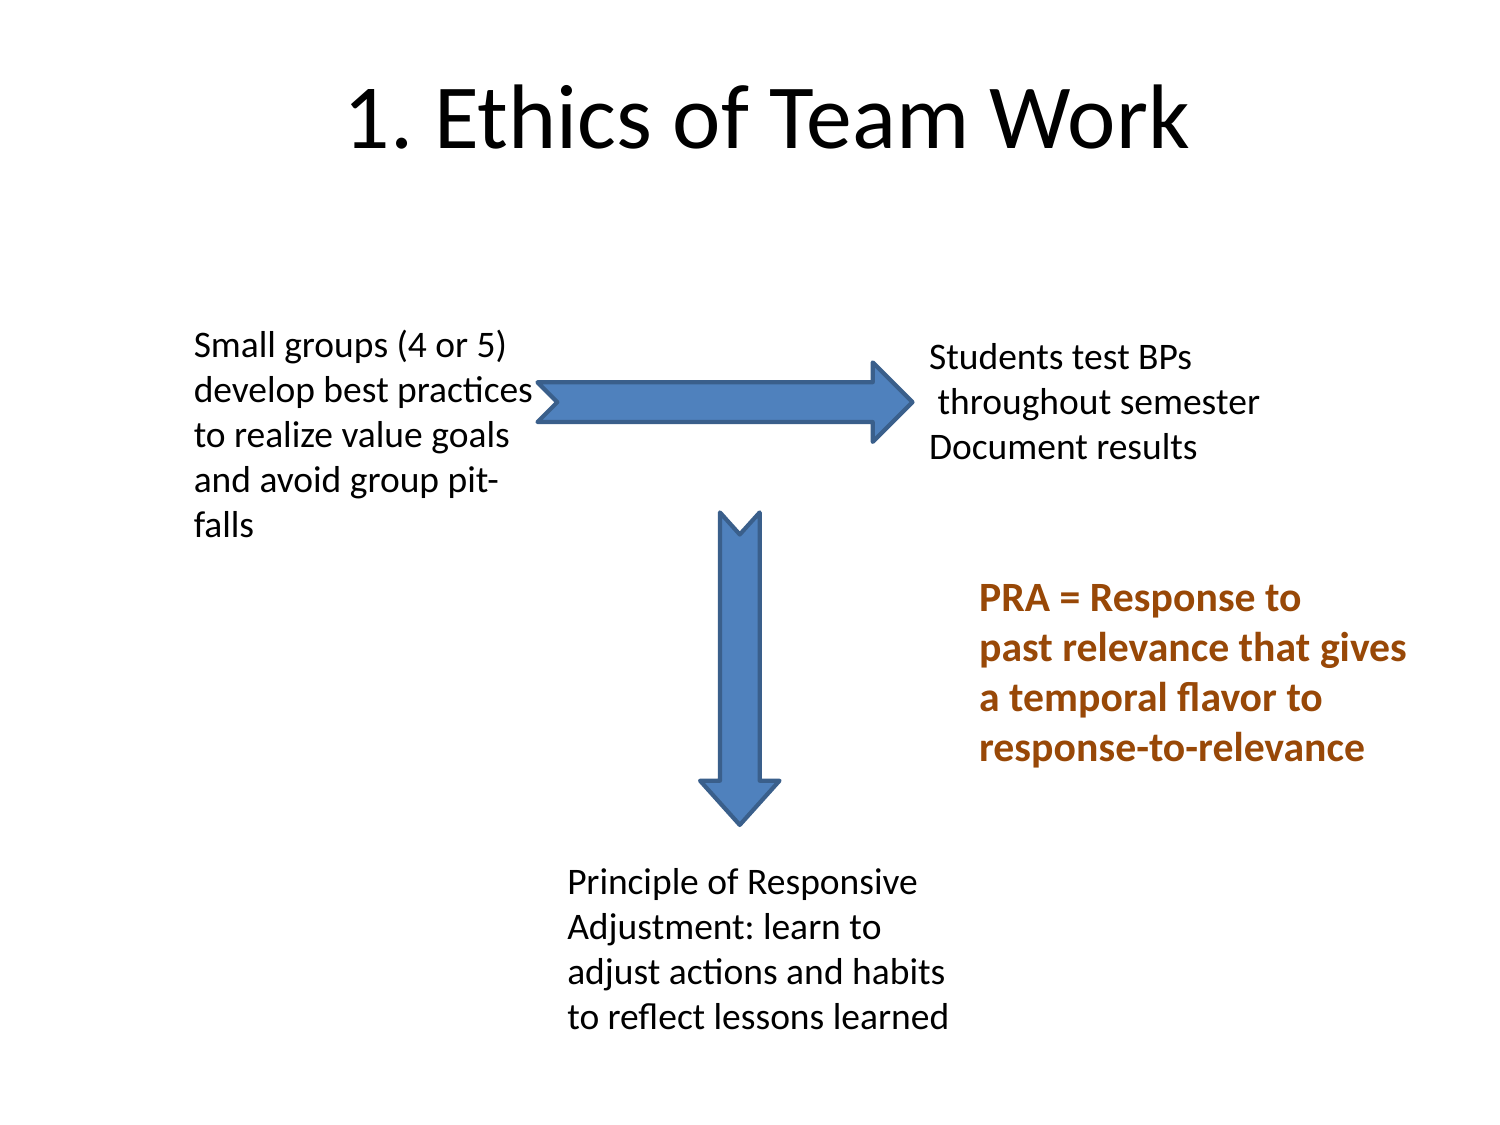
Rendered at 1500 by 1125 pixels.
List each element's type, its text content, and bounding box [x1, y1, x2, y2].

text_box Students test BPs throughout semester Document results [914, 324, 1276, 475]
text_box [535, 360, 915, 444]
text_box 1. Ethics of Team Work [329, 49, 1207, 175]
text_box Principle of Responsive Adjustment: learn to adjust actions and habits to reflect lessons learned [552, 849, 965, 1045]
text_box PRA = Response to past relevance that gives a temporal flavor to response-to-relevance [964, 562, 1432, 778]
text_box Small groups (4 or 5) develop best practices to realize value goals and avoid group pit- falls [178, 312, 549, 553]
text_box [698, 510, 782, 828]
